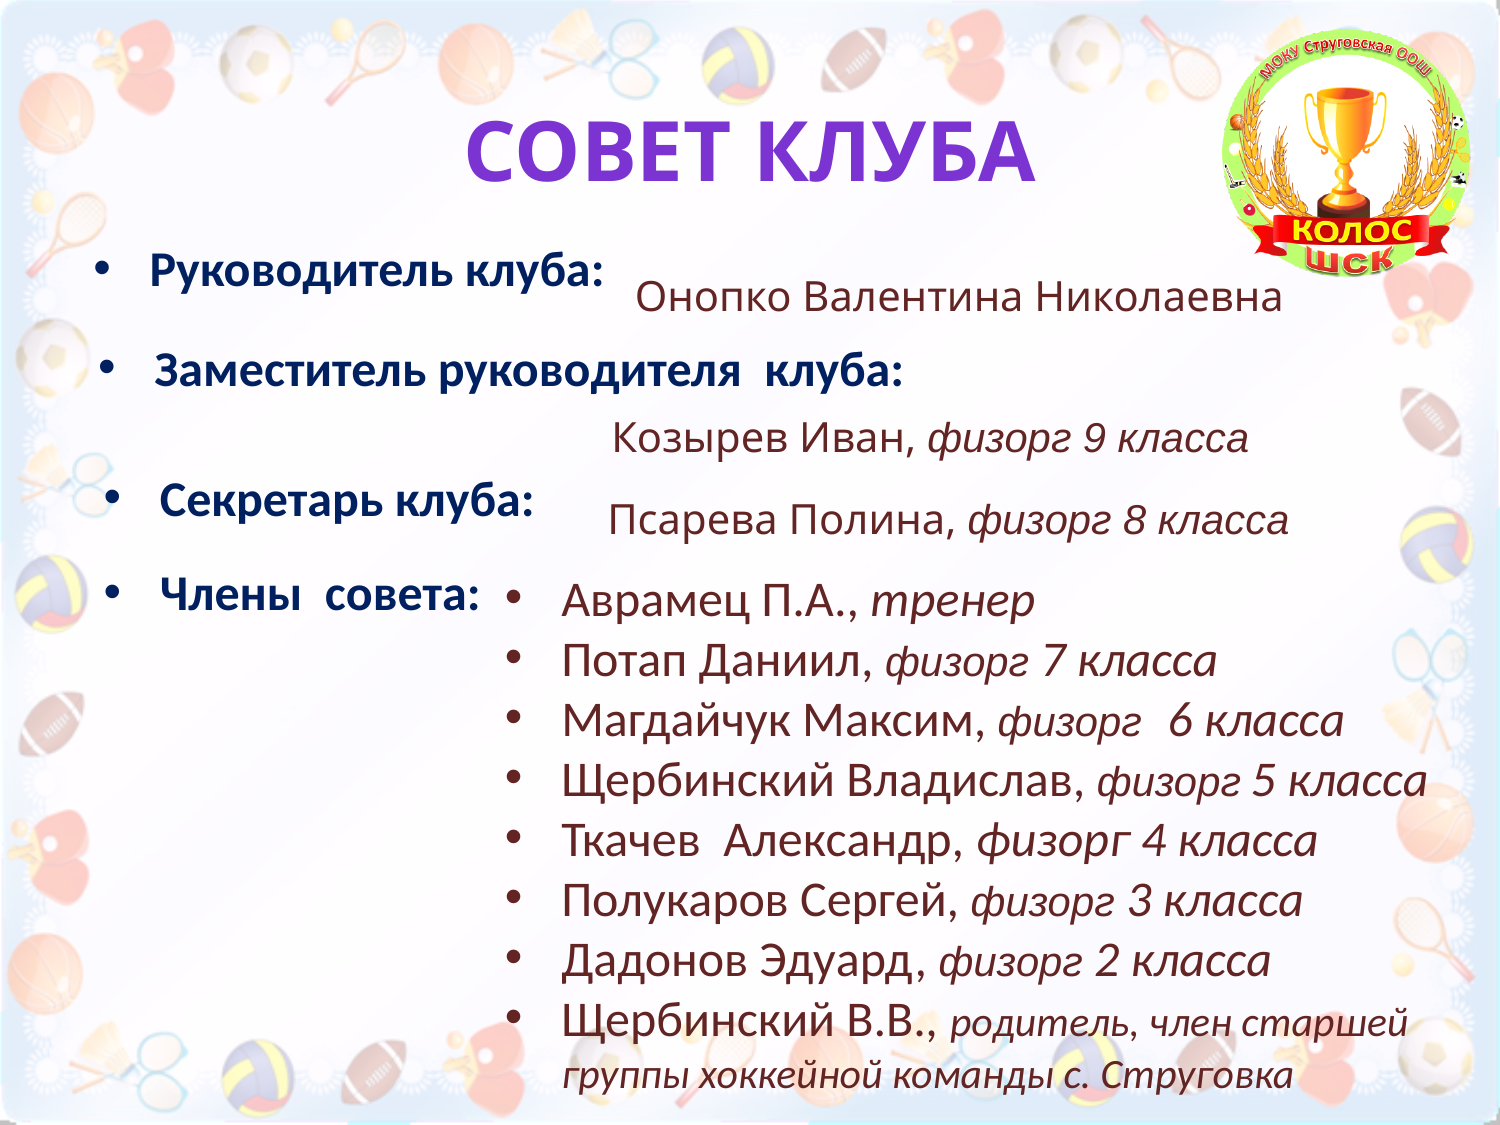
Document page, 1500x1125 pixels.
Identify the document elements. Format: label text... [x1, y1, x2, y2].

text_box Руководитель клуба: [78, 229, 988, 329]
text_box Псарева Полина, физорг 8 класса [592, 485, 1417, 550]
text_box Аврамец П.А., тренер Потап Даниил, физорг 7 класса Магдайчук Максим, физорг 6 класса Щербинский Владислав, физорг 5 класса Ткачев Александр, физорг 4 класса Полукаров Сергей, физорг 3 класса Дадонов Эдуард, физорг 2 класса Щербинский В.В., родитель, член старшей группы хоккейной команды с. Струговка [490, 559, 1475, 1105]
text_box Онопко Валентина Николаевна [620, 262, 1401, 327]
text_box Козырев Иван, физорг 9 класса [596, 403, 1376, 469]
list Секретарь клуба: [88, 458, 609, 551]
picture [1222, 28, 1471, 280]
list Заместитель руководителя клуба: [83, 328, 1324, 428]
list Члены совета: [88, 553, 609, 646]
text_box совет клуба [41, 54, 1217, 243]
